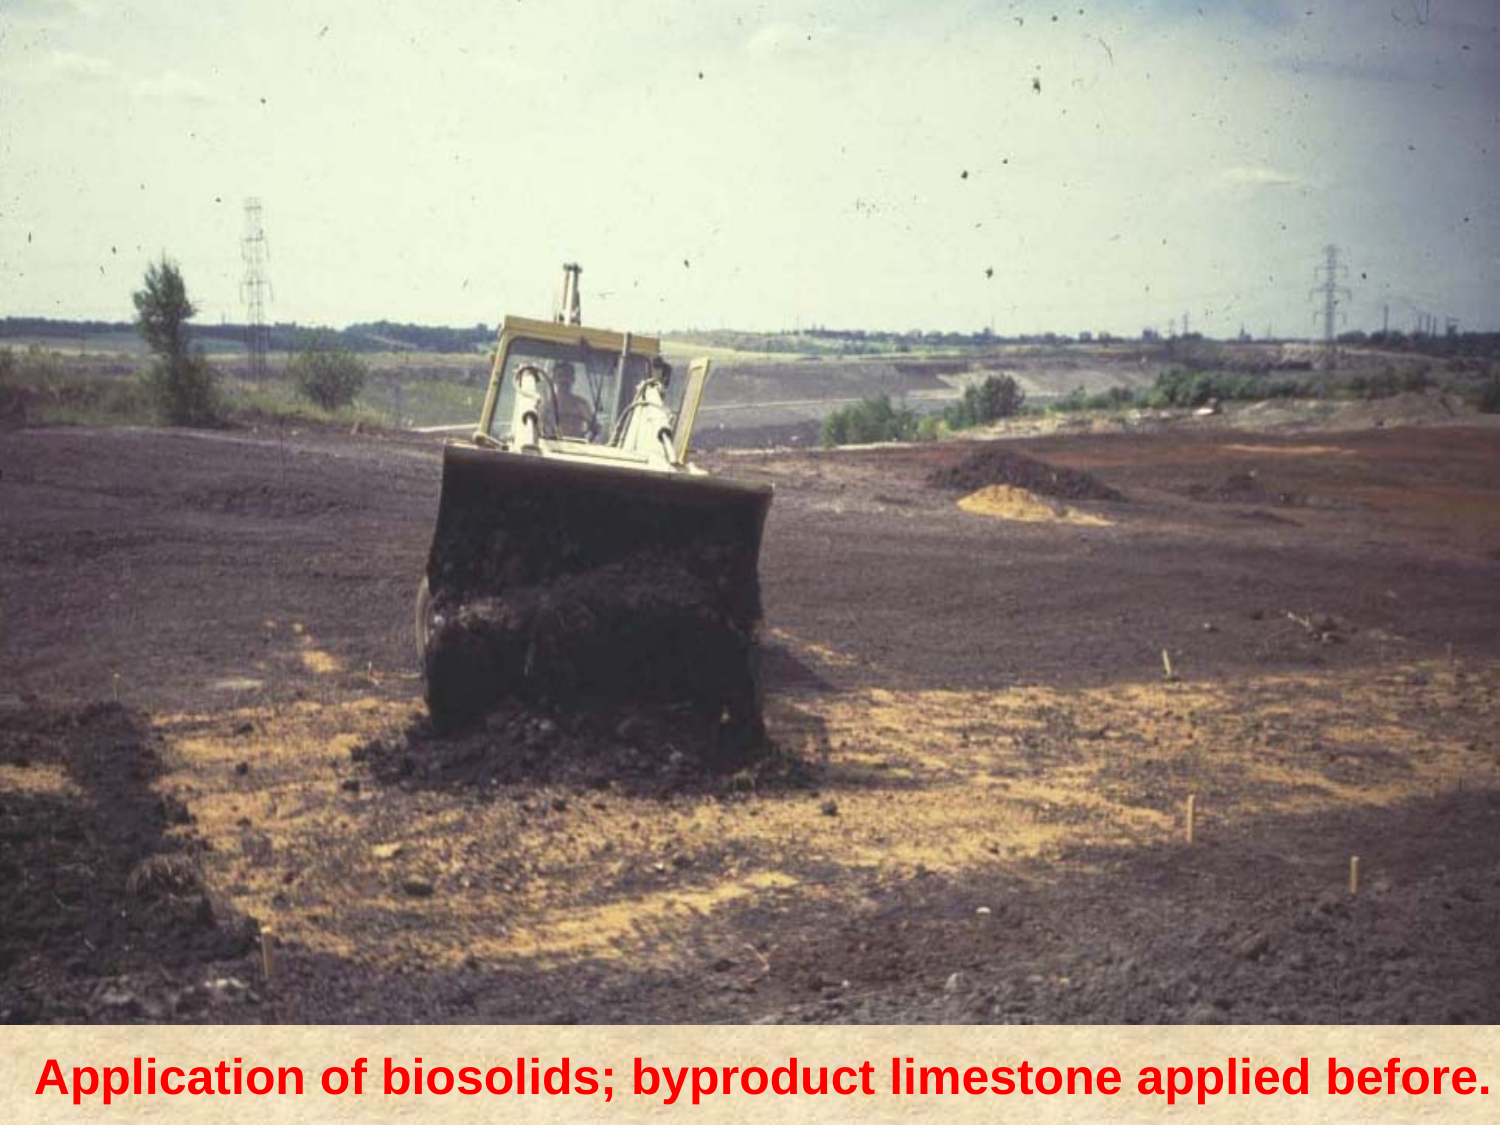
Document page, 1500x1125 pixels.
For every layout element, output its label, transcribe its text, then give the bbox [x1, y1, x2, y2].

text_box Application of biosolids; byproduct limestone applied before. [19, 1037, 1500, 1113]
picture [0, 0, 1500, 1125]
